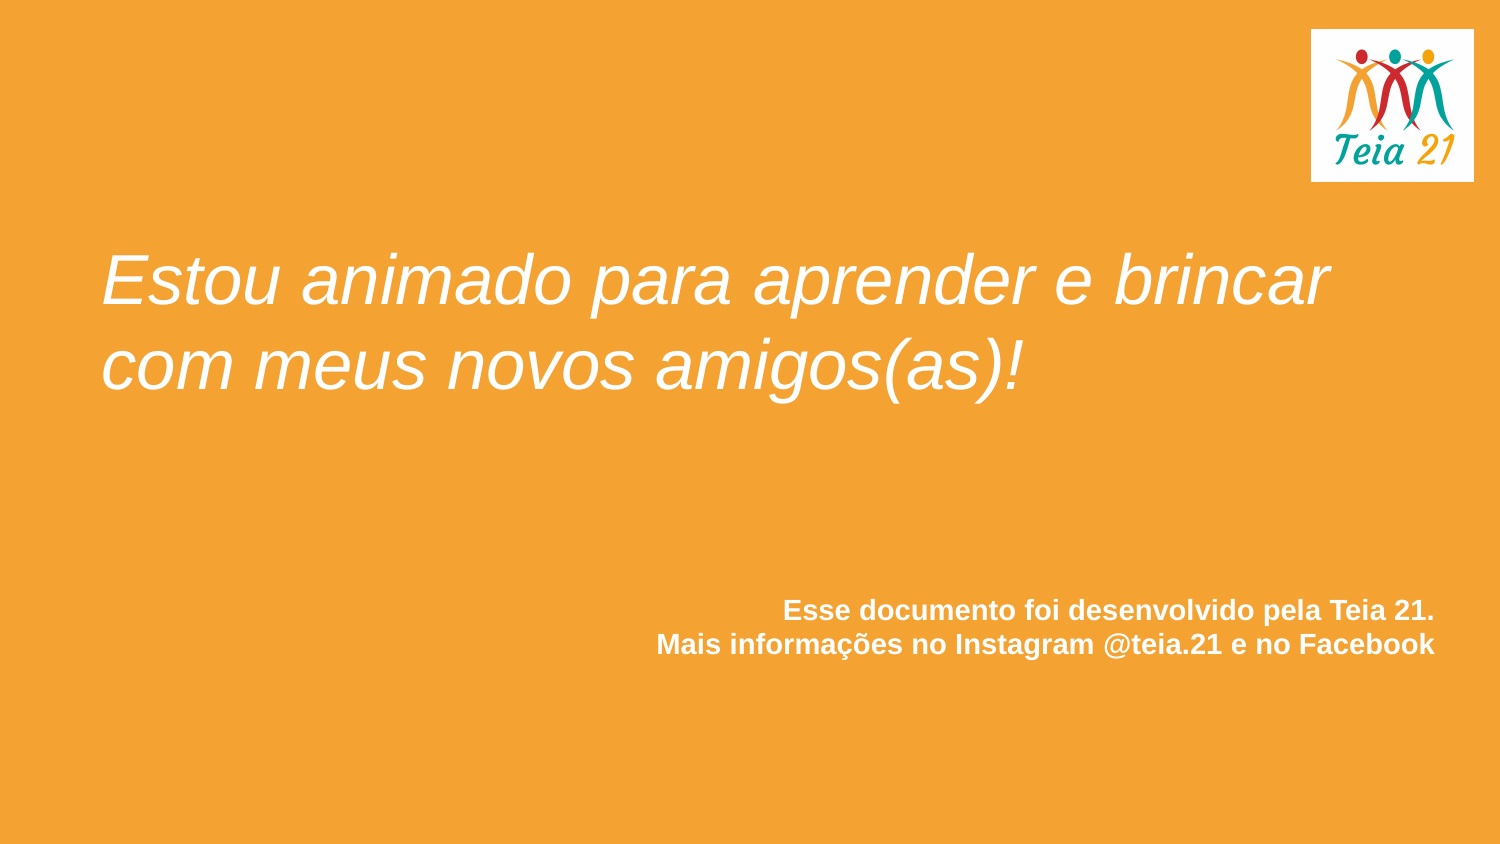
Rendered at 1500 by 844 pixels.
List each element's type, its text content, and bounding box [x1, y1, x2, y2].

title Estou animado para aprender e brincar com meus novos amigos(as)! [86, 61, 1426, 576]
picture [1311, 29, 1474, 182]
text_box Esse documento foi desenvolvido pela Teia 21. Mais informações no Instagram @teia.21 e no Facebook [604, 575, 1451, 711]
